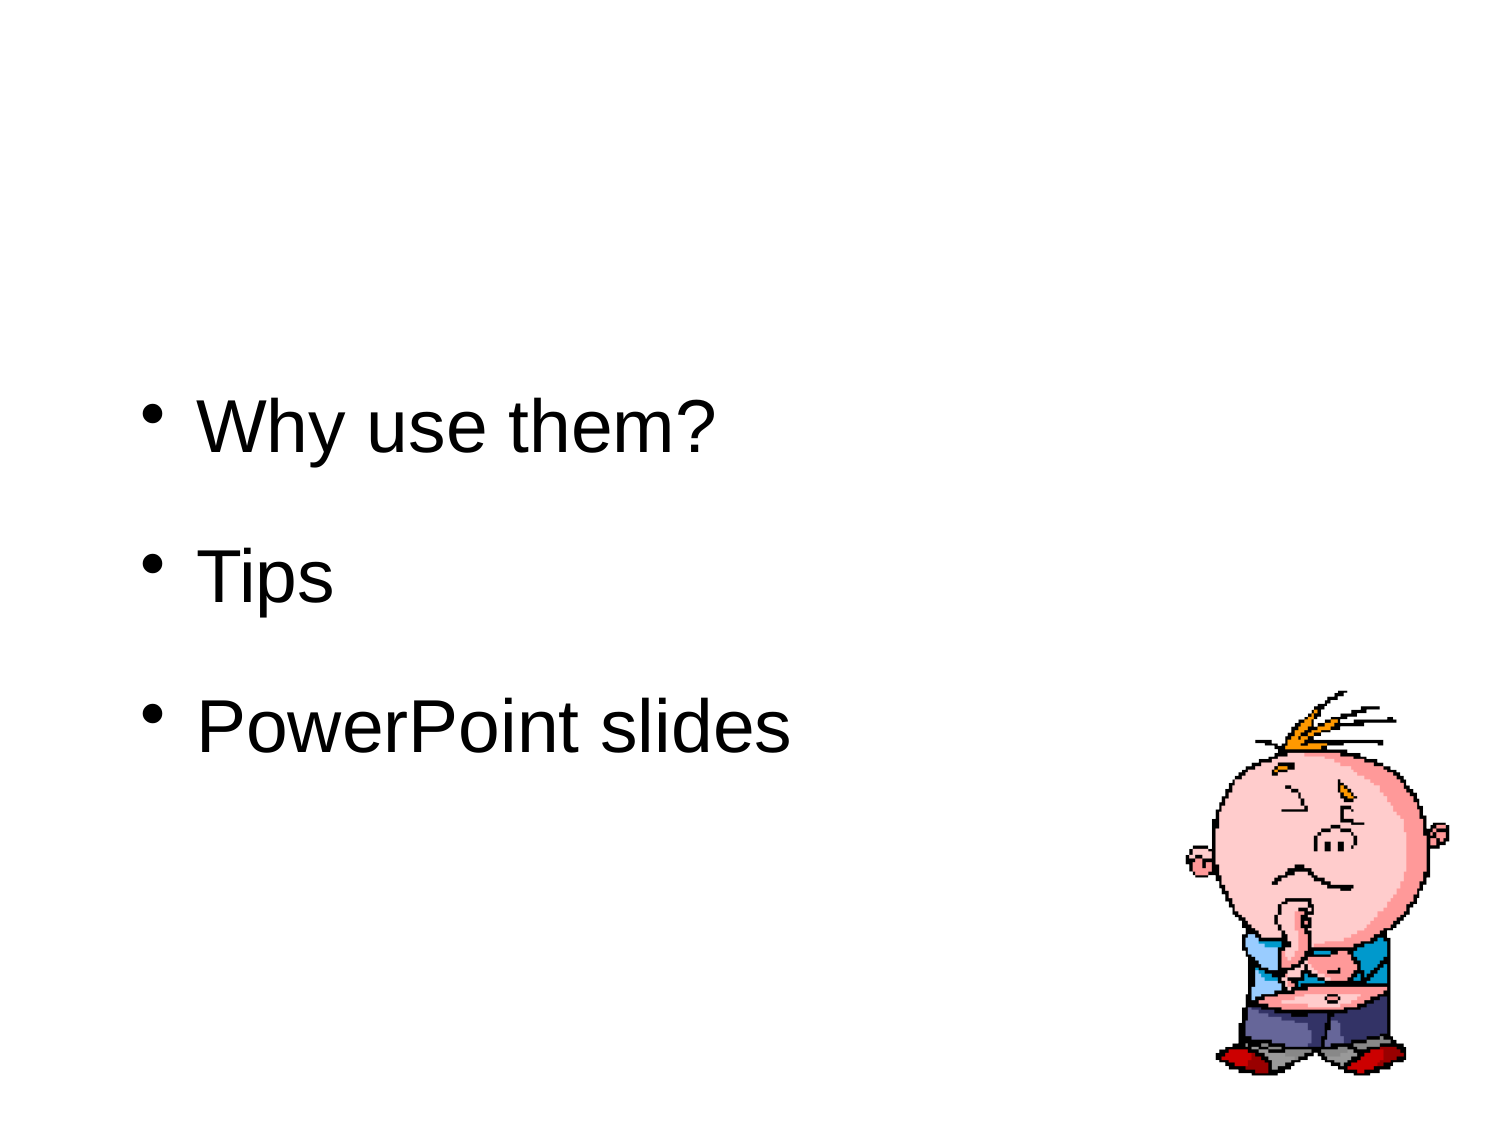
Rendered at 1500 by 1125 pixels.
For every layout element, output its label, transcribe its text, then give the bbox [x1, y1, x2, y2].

picture [1145, 621, 1500, 1084]
list Why use them? Tips PowerPoint slides [125, 324, 1388, 950]
